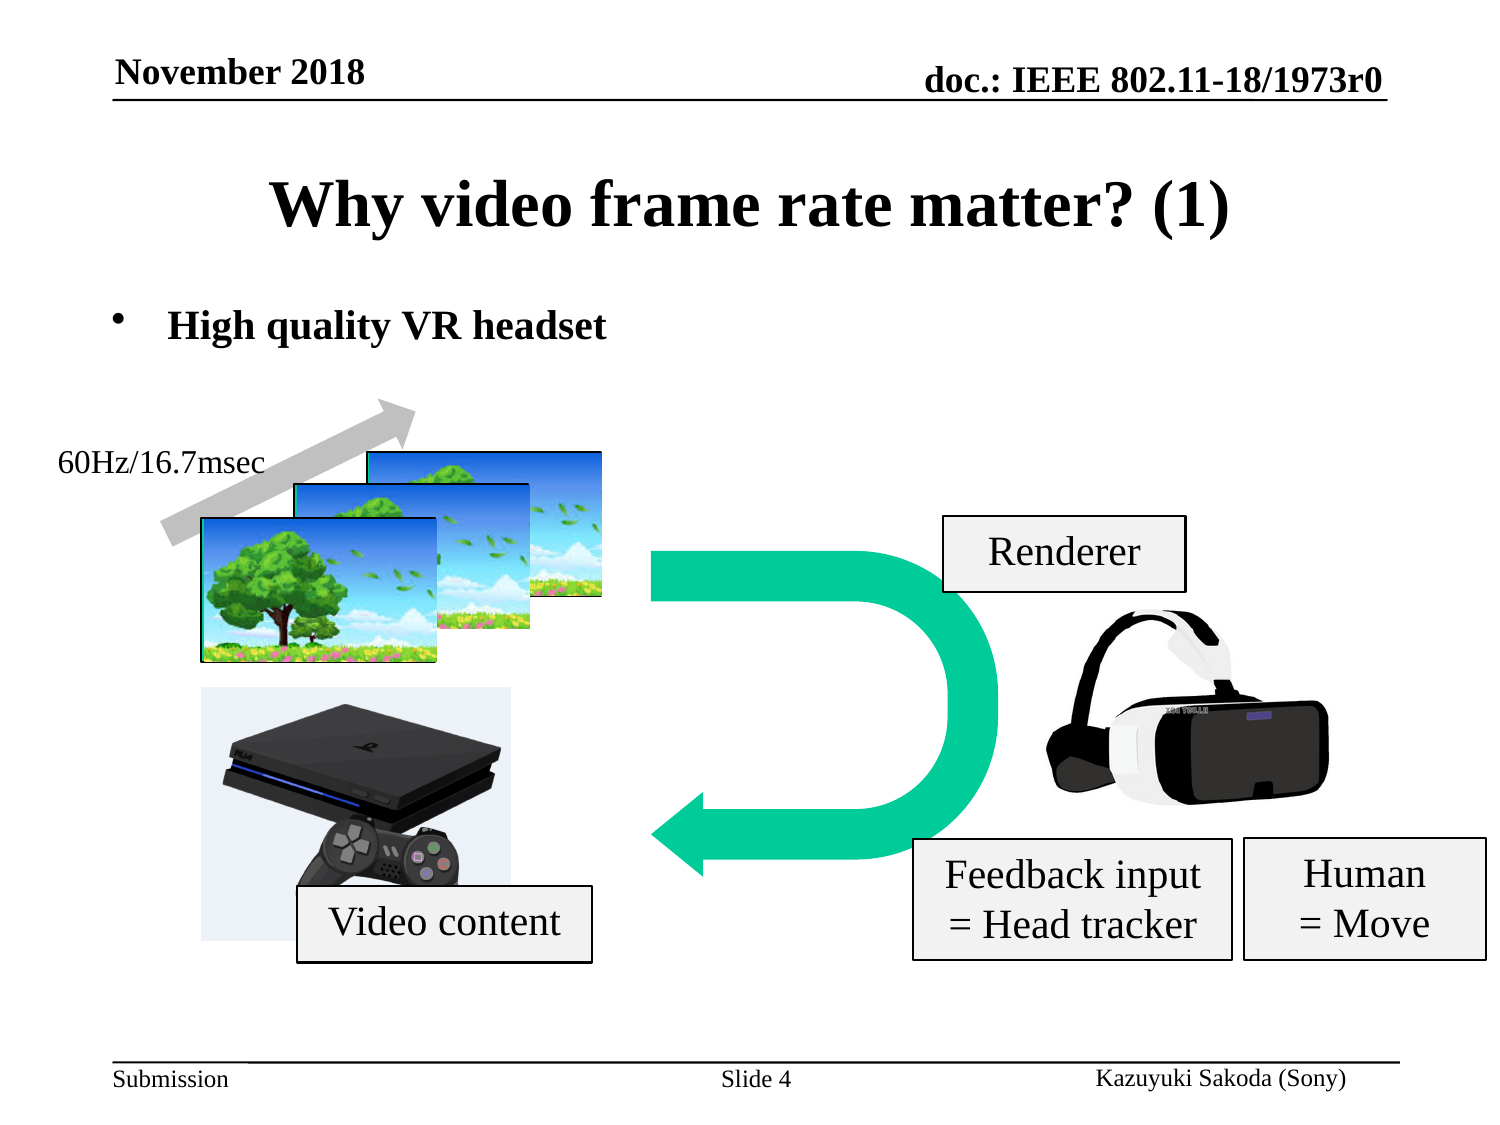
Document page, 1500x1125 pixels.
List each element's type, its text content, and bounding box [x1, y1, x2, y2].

text_box [160, 468, 333, 547]
text_box Renderer [943, 515, 1186, 593]
picture [1036, 594, 1335, 817]
text_box Video content [297, 886, 592, 963]
text_box Feedback input = Head tracker [913, 838, 1233, 960]
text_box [294, 484, 530, 629]
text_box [201, 517, 437, 662]
picture [201, 686, 511, 941]
title Why video frame rate matter? (1) [112, 112, 1388, 288]
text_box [366, 451, 602, 597]
text_box [650, 550, 999, 877]
text_box Human = Move [1243, 837, 1486, 960]
text_box 60Hz/16.7msec [42, 432, 281, 488]
text_box High quality VR headset [96, 290, 1424, 468]
slide_number Slide 4 [712, 1062, 800, 1093]
